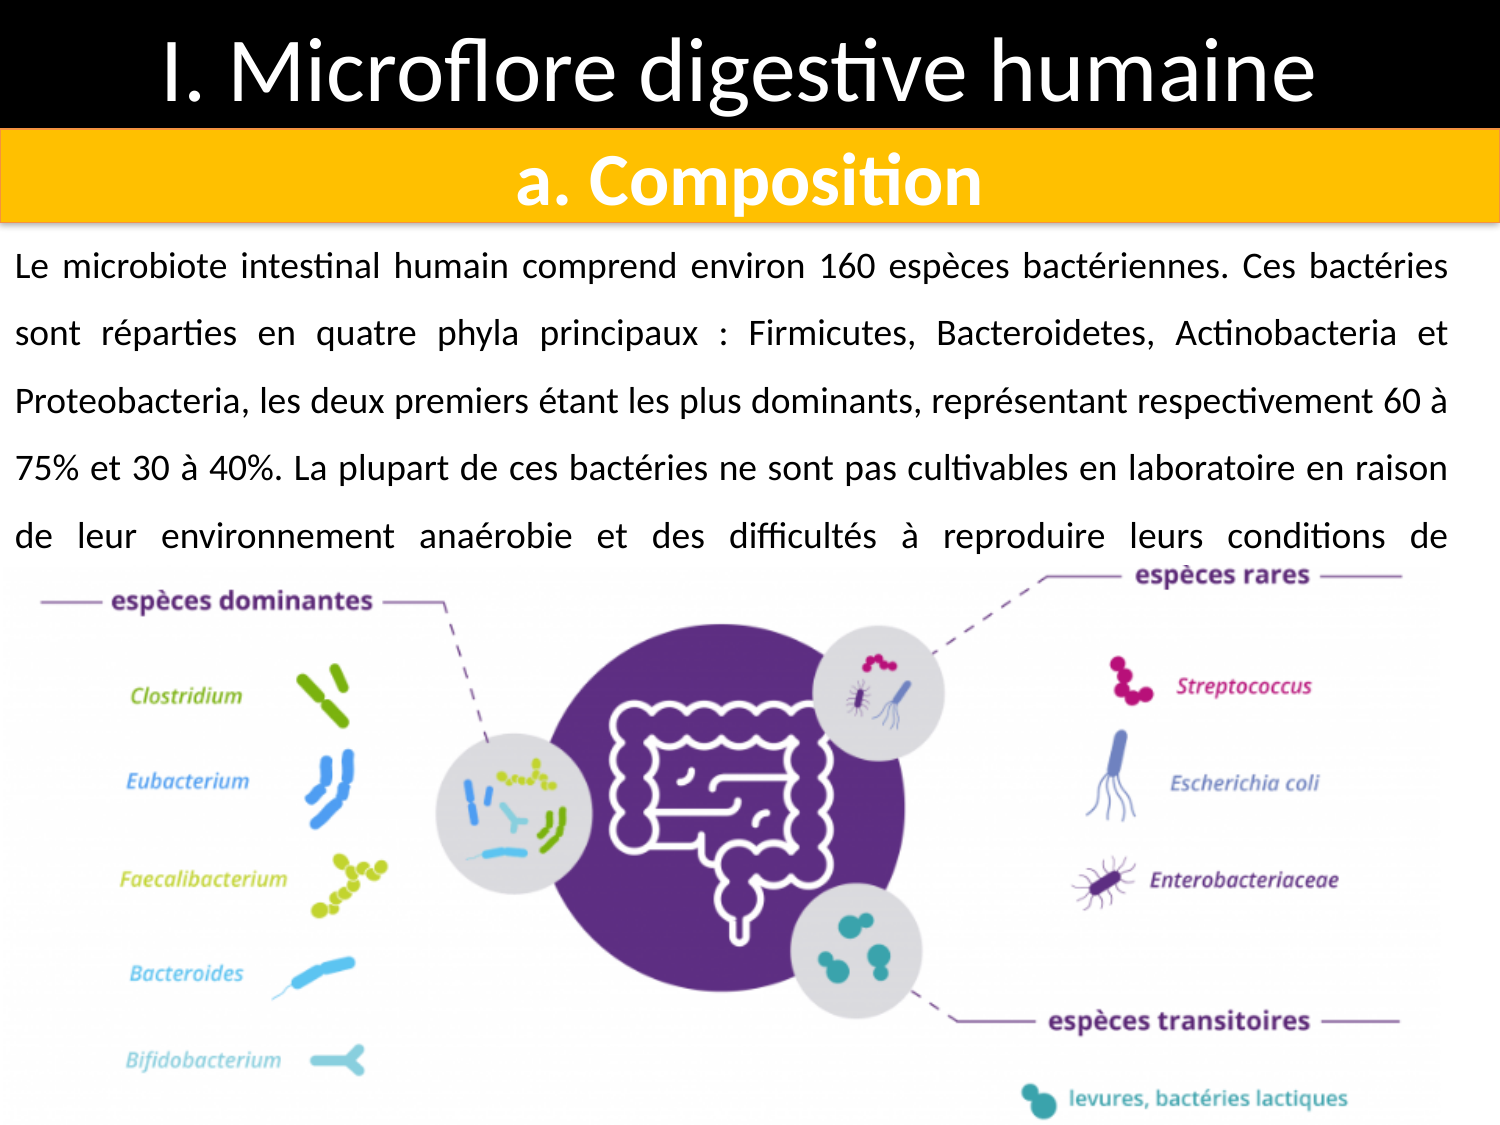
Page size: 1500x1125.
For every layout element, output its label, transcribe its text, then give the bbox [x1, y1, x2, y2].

text_box a. Composition [0, 128, 1500, 223]
title I. Microflore digestive humaine [0, 0, 1500, 128]
text_box Le microbiote intestinal humain comprend environ 160 espèces bactériennes. Ces bactéries sont réparties en quatre phyla principaux : Firmicutes, Bacteroidetes, Actinobacteria et Proteobacteria, les deux premiers étant les plus dominants, représentant respectivement 60 à 75% et 30 à 40%. La plupart de ces bactéries ne sont pas cultivables en laboratoire en raison de leur environnement anaérobie et des difficultés à reproduire leurs conditions de croissance. [0, 230, 1465, 563]
picture [0, 565, 1500, 1125]
